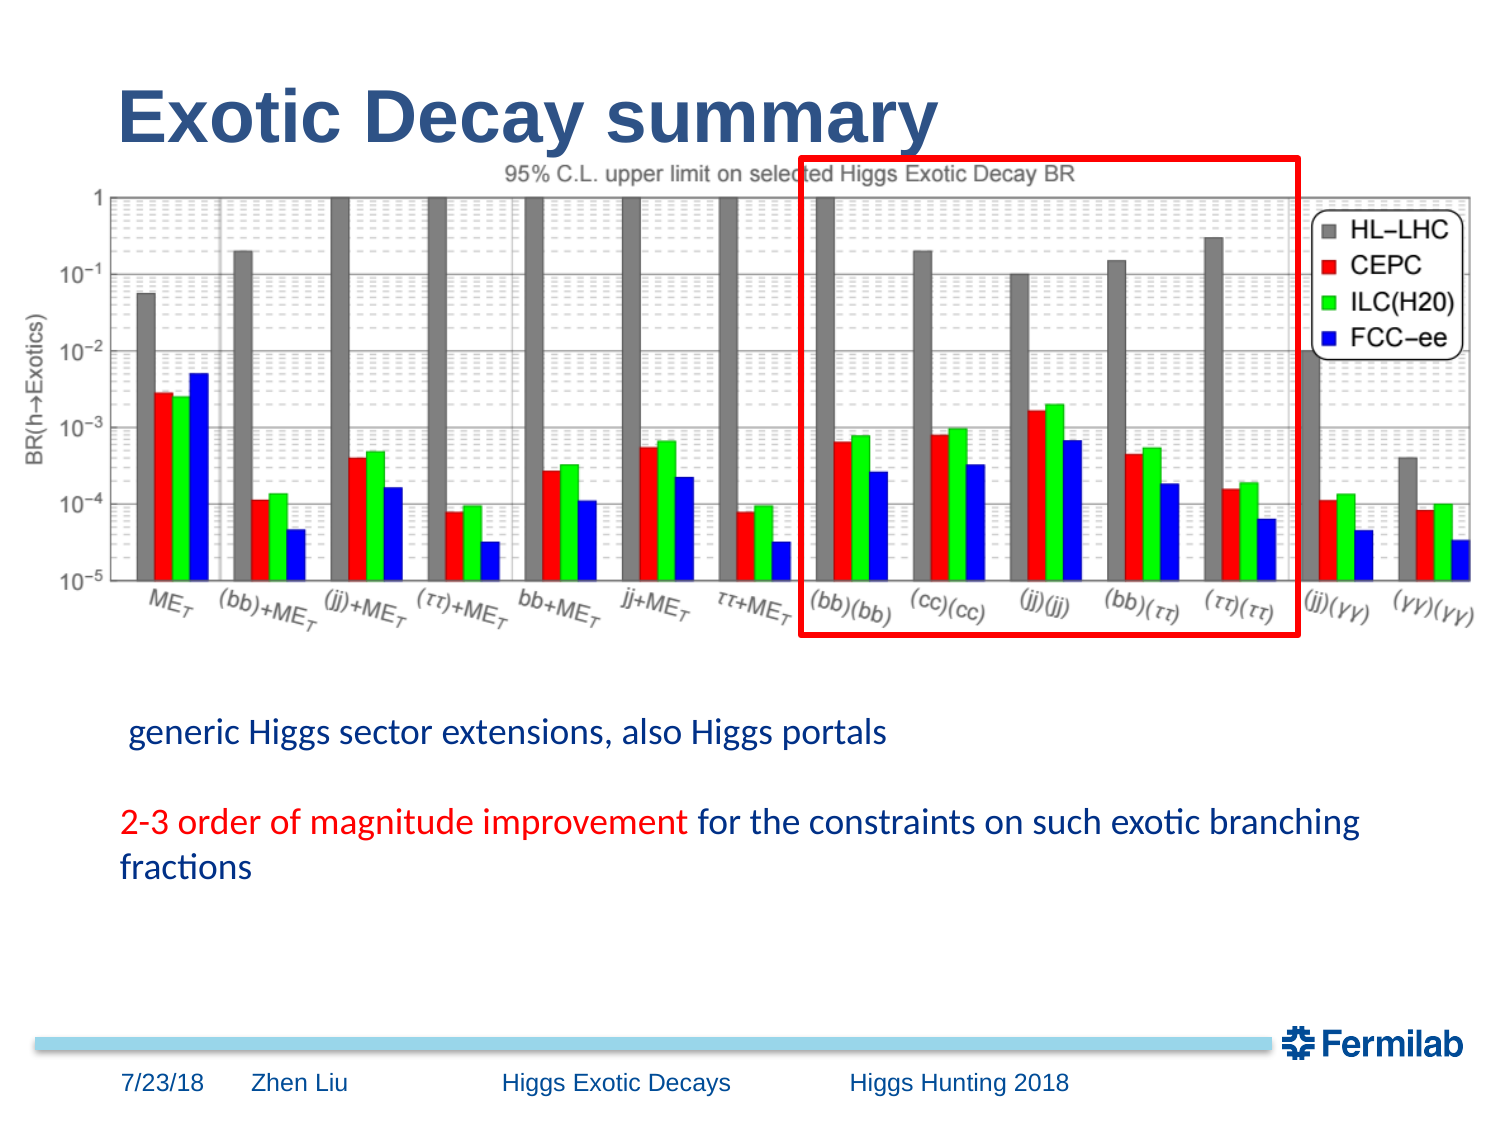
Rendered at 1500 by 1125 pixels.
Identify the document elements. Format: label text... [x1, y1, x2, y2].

footer Zhen Liu Higgs Exotic Decays Higgs Hunting 2018 [251, 1066, 1279, 1107]
title Exotic Decay summary [103, 59, 1397, 149]
picture [1282, 1026, 1463, 1060]
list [0, 151, 1495, 661]
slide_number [120, 1066, 232, 1107]
